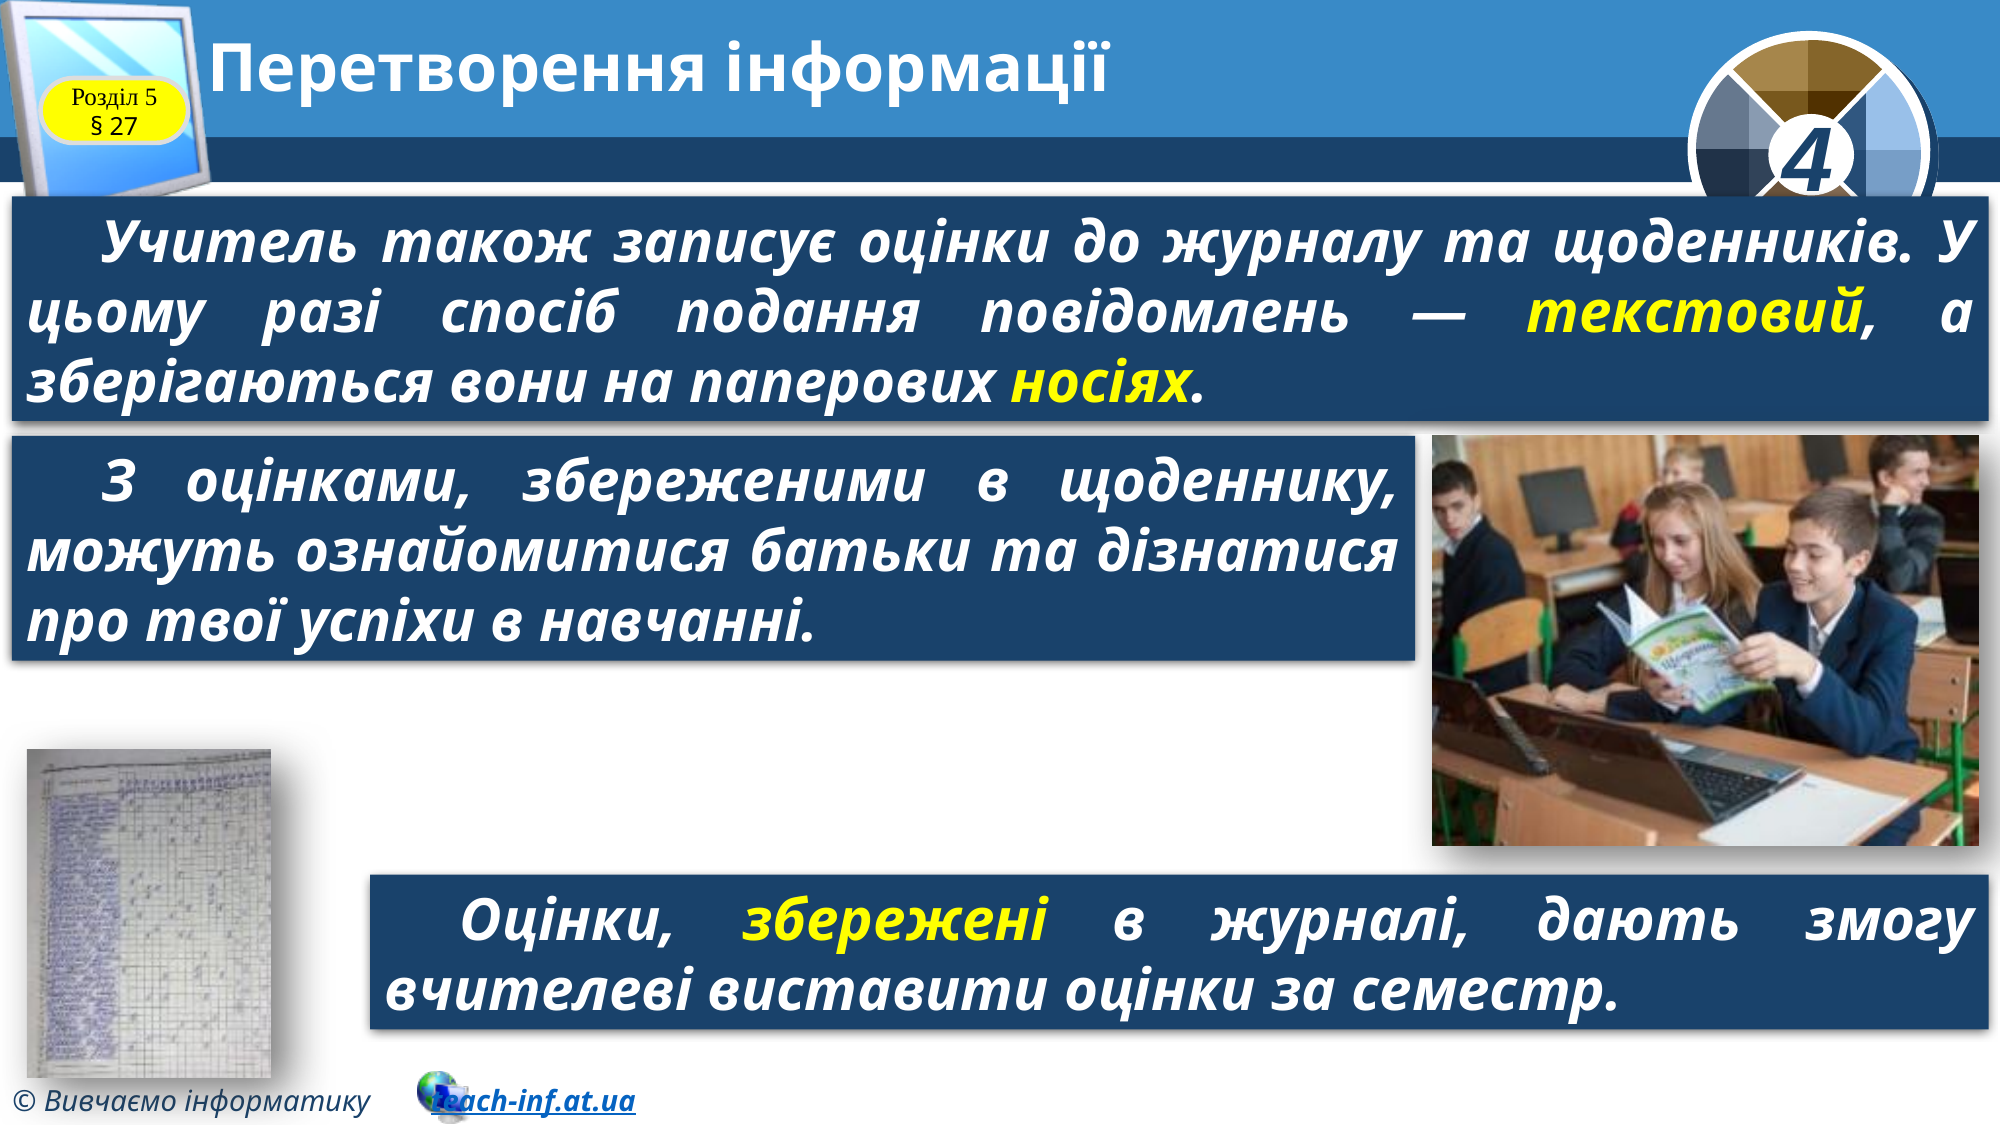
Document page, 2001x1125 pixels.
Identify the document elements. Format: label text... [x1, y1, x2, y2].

text_box Учитель також записує оцінки до журналу та щоденників. У цьому разі спосіб подання повідомлень — текстовий, а зберігаються вони на паперових носіях. [11, 196, 1989, 421]
picture [1733, 40, 1883, 122]
title Перетворення інформації [212, 26, 1678, 114]
text_box З оцінками, збереженими в щоденнику, можуть ознайомитися батьки та дізнатися про твої успіхи в навчанні. [11, 435, 1416, 661]
text_box Оцінки, збережені в журналі, дають змогу вчителеві виставити оцінки за семестр. [370, 874, 1989, 1030]
picture [1696, 74, 1780, 196]
picture [1837, 73, 1921, 196]
picture [417, 1071, 470, 1124]
picture [464, 1098, 469, 1108]
picture [1818, 185, 1851, 196]
picture [26, 749, 271, 1078]
picture [1432, 435, 1979, 846]
picture [0, 0, 212, 296]
picture [1763, 181, 1804, 196]
